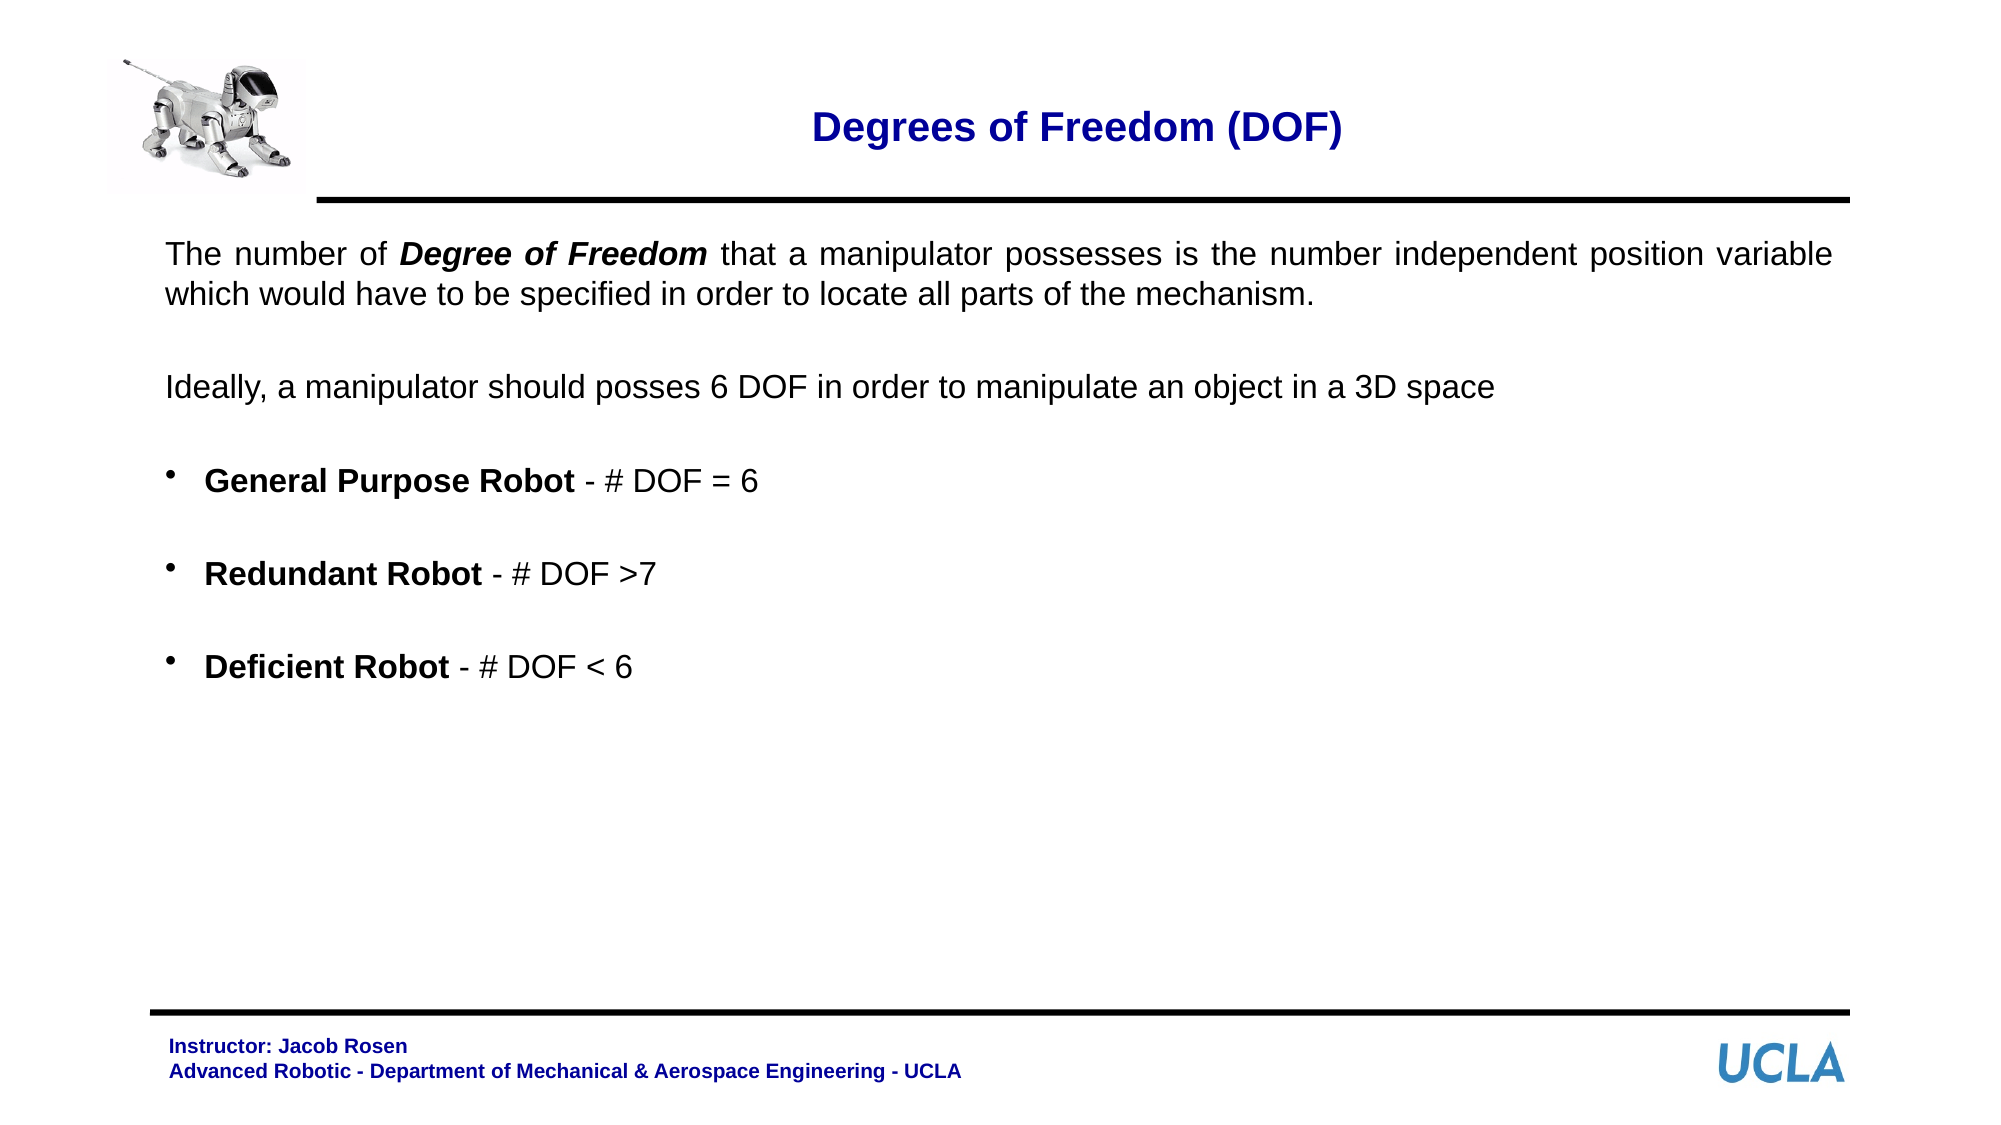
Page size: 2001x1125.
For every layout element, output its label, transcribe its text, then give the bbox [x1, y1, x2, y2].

footer Instructor: Jacob Rosen Advanced Robotic - Department of Mechanical & Aerospace Engineering - UCLA [153, 1025, 1638, 1088]
list The number of Degree of Freedom that a manipulator possesses is the number independent position variable which would have to be specified in order to locate all parts of the mechanism. Ideally, a manipulator should posses 6 DOF in order to manipulate an object in a 3D space General Purpose Robot - # DOF = 6 Redundant Robot - # DOF >7 Deficient Robot - # DOF < 6 [150, 224, 1850, 1000]
picture [1696, 1021, 1866, 1103]
title Degrees of Freedom (DOF) [316, 62, 1850, 188]
picture [107, 59, 306, 194]
